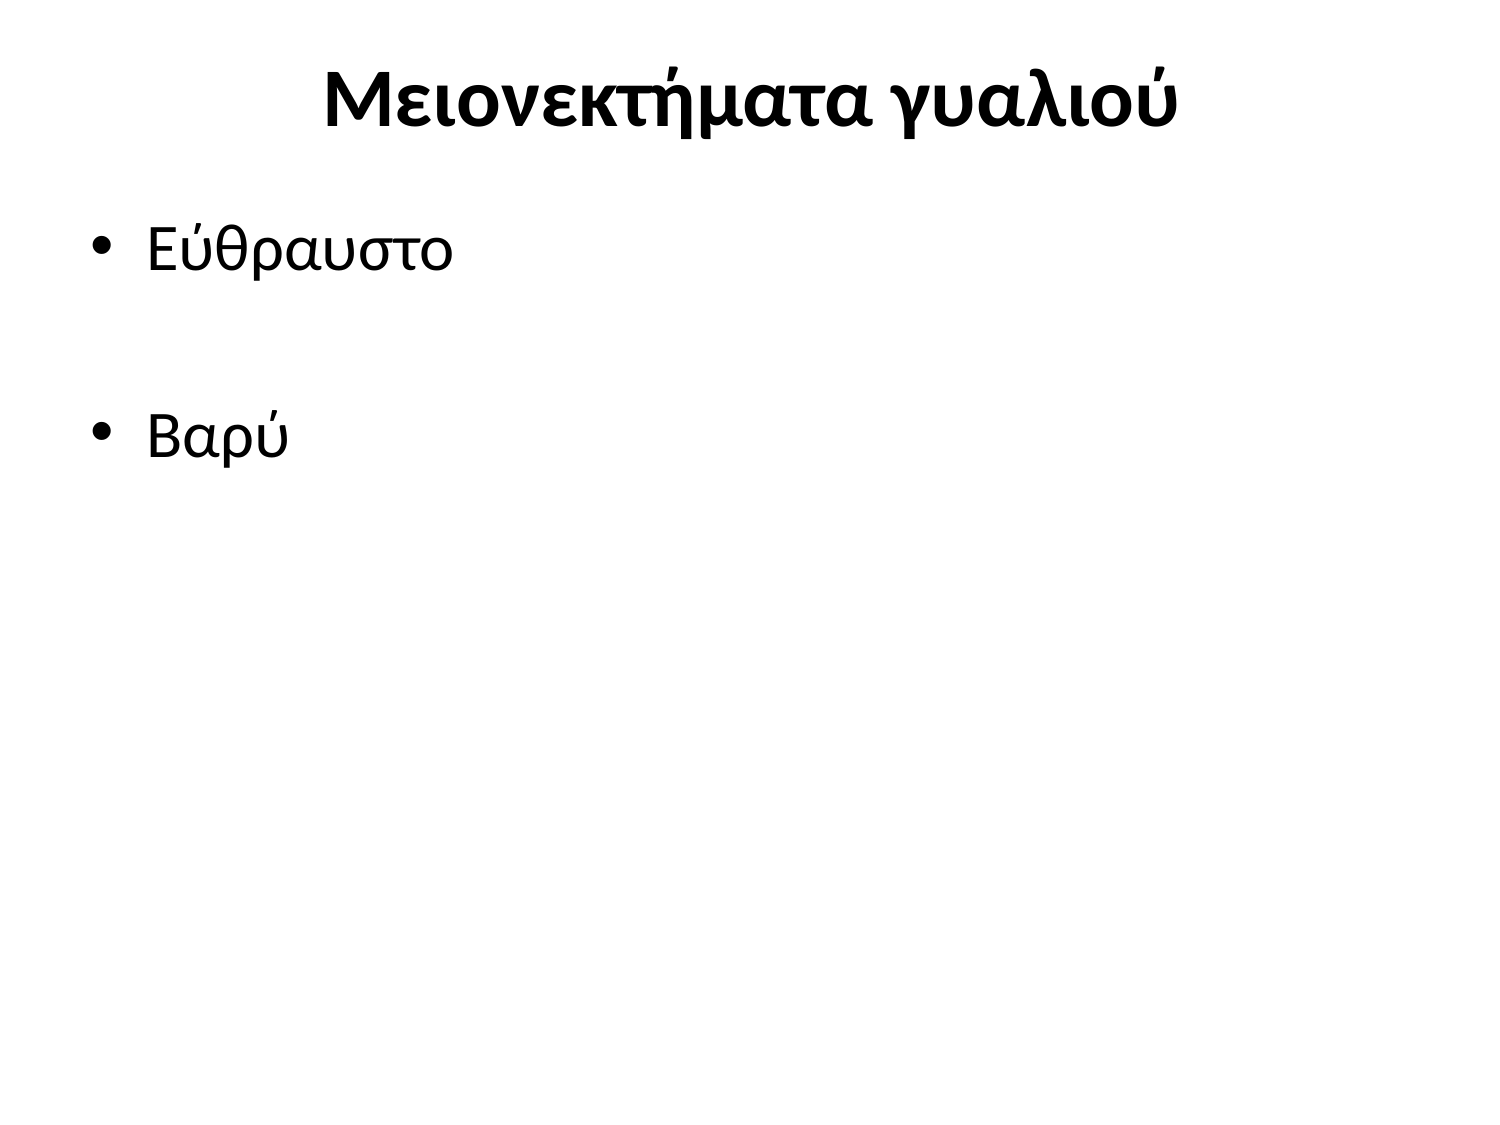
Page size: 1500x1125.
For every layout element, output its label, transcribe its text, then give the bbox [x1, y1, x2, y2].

list Εύθραυστο Βαρύ [75, 196, 1425, 1024]
title Μειονεκτήματα γυαλιού [76, 19, 1427, 169]
